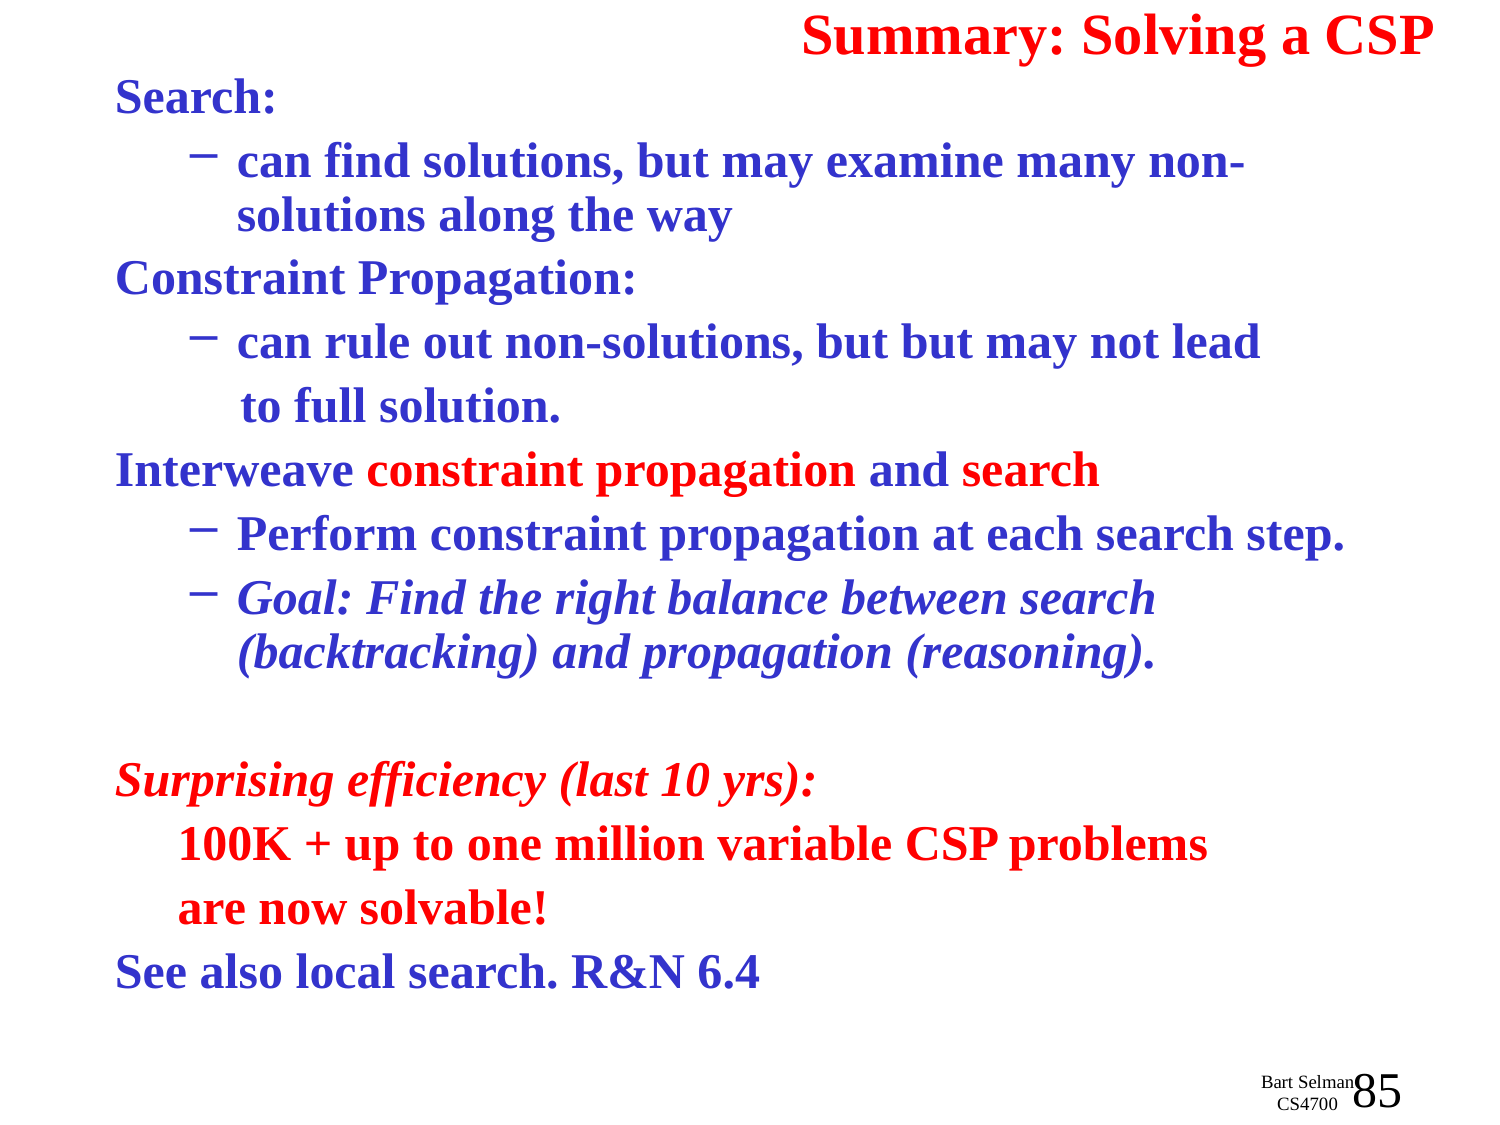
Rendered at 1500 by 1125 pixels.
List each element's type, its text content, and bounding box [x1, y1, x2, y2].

title Summary: Solving a CSP [174, 0, 1450, 62]
list Search: can find solutions, but may examine many non-solutions along the way Constraint Propagation: can rule out non-solutions, but but may not lead to full solution. Interweave constraint propagation and search Perform constraint propagation at each search step. Goal: Find the right balance between search (backtracking) and propagation (reasoning). Surprising efficiency (last 10 yrs): 100K + up to one million variable CSP problems are now solvable! See also local search. R&N 6.4 [99, 62, 1450, 875]
